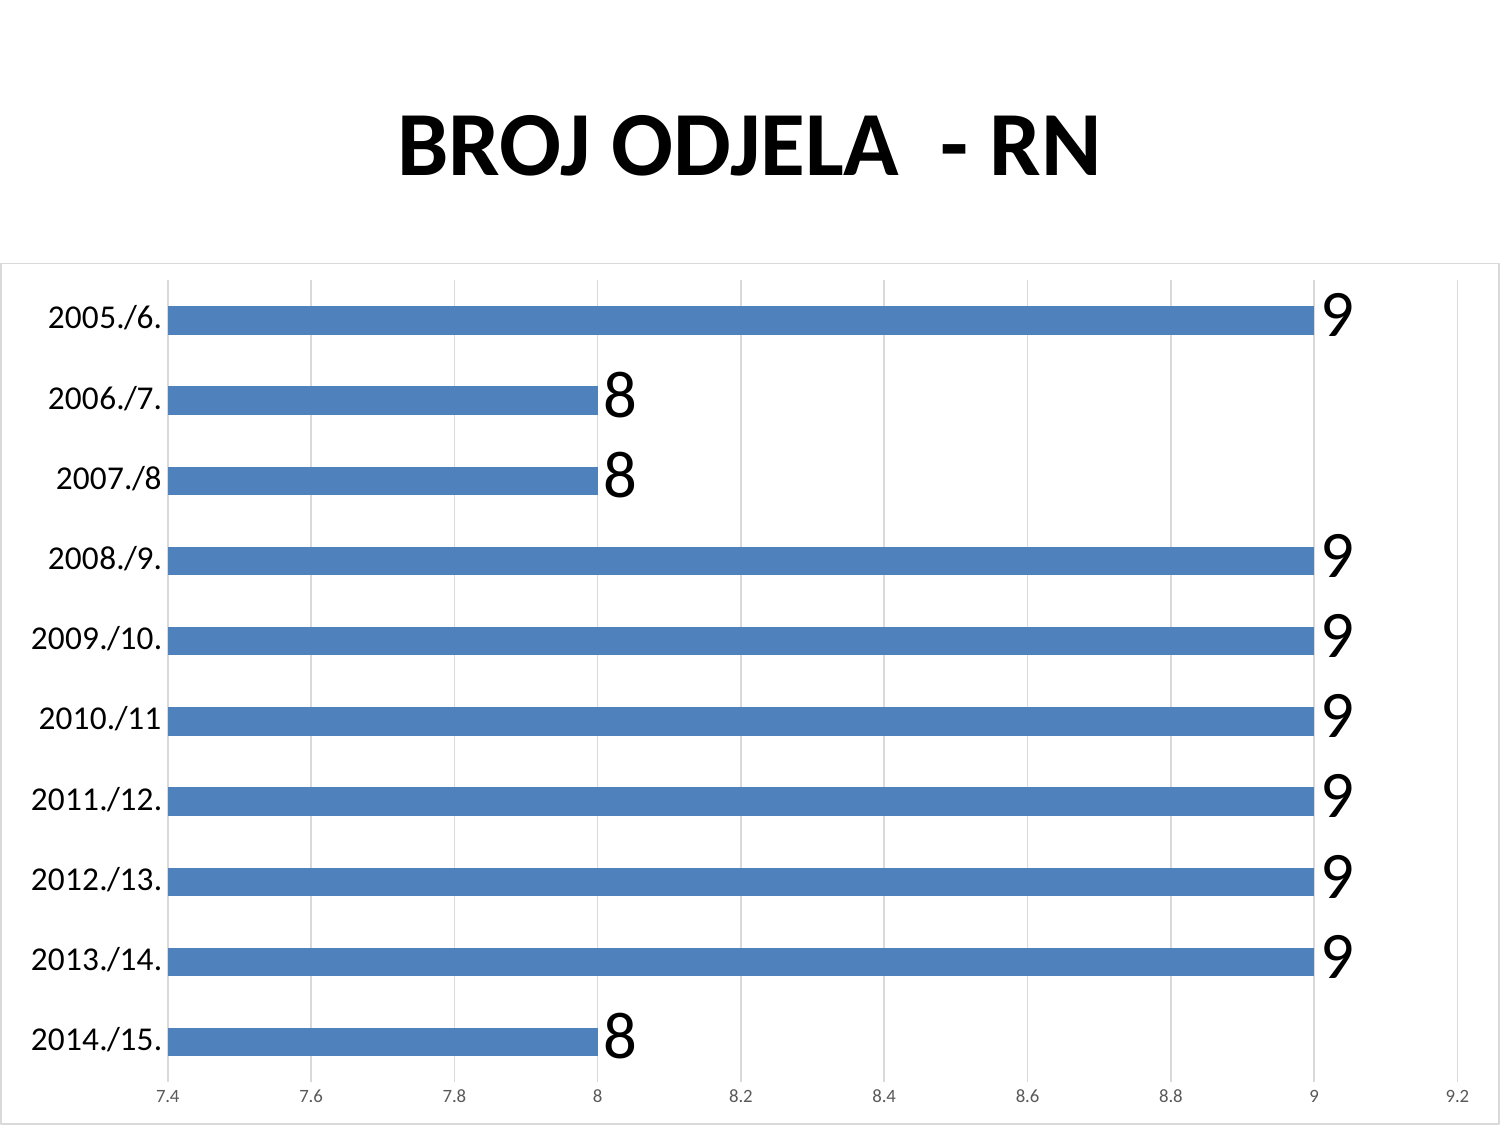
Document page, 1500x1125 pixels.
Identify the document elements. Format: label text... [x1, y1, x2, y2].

chart [0, 262, 1500, 1125]
title BROJ ODJELA - RN [75, 45, 1425, 233]
